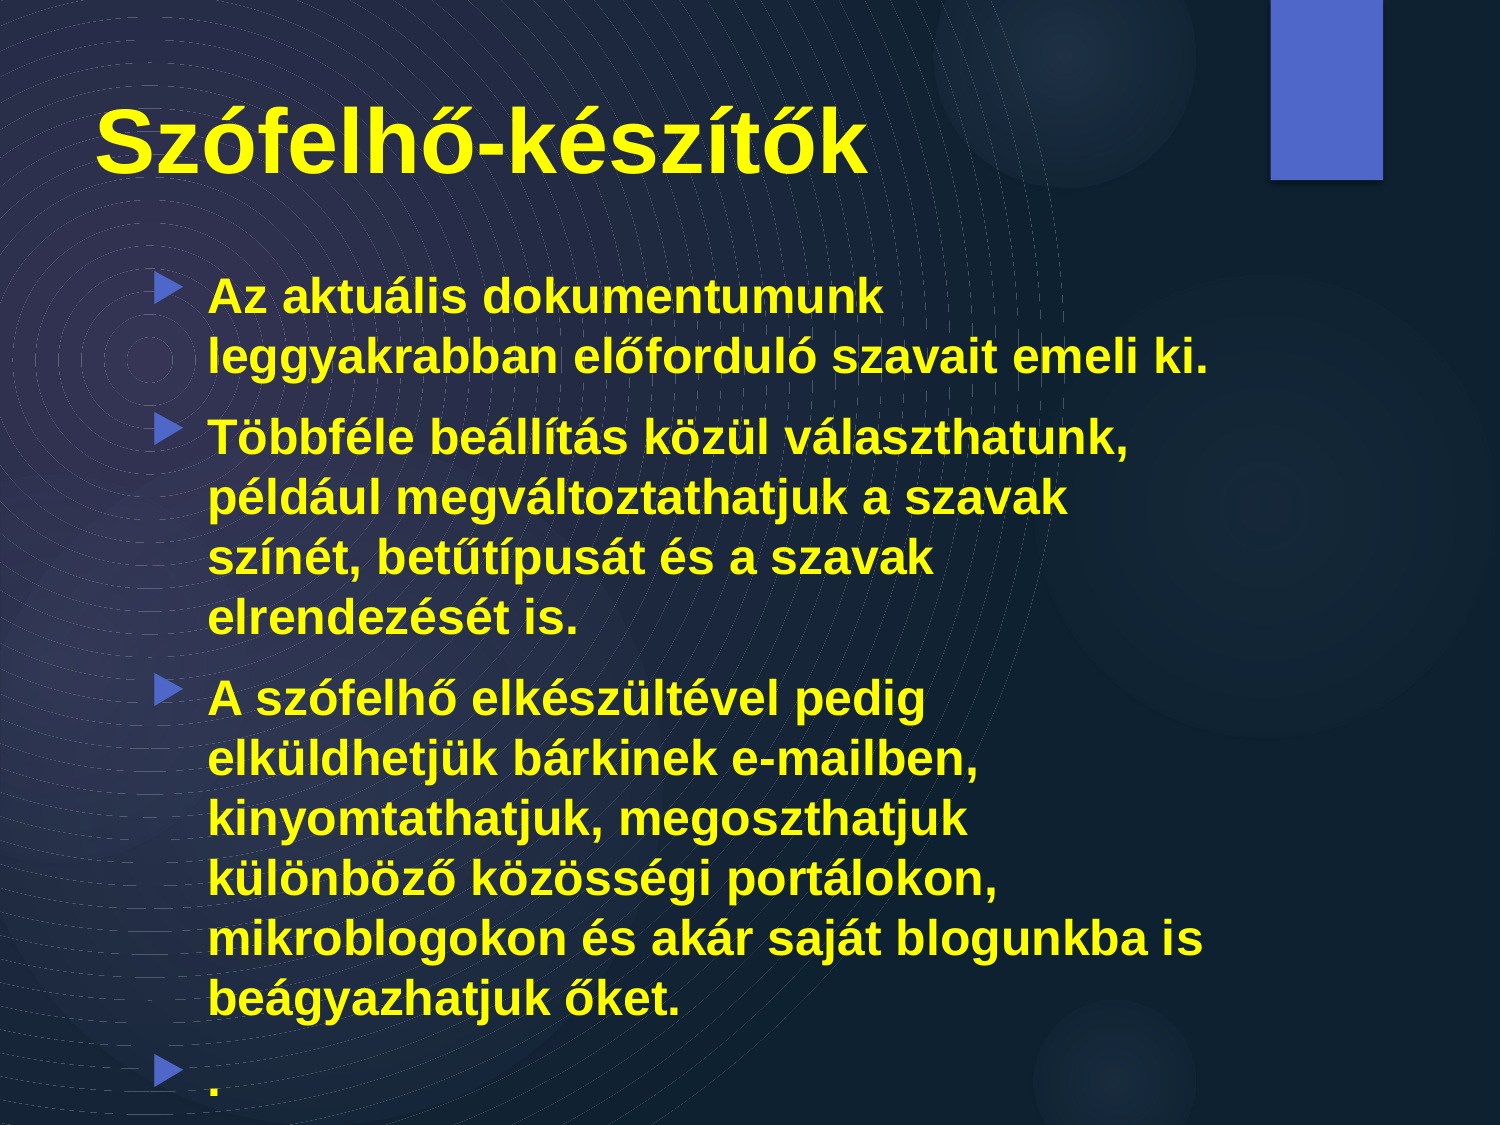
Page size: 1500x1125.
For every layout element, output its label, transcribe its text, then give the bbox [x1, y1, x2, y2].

list Az aktuális dokumentumunk leggyakrabban előforduló szavait emeli ki. Többféle beállítás közül választhatunk, például megváltoztathatjuk a szavak színét, betűtípusát és a szavak elrendezését is. A szófelhő elkészültével pedig elküldhetjük bárkinek e-mailben, kinyomtathatjuk, megoszthatjuk különböző közösségi portálokon, mikroblogokon és akár saját blogunkba is beágyazhatjuk őket. . [135, 255, 1237, 1025]
title Szófelhő-készítők [79, 74, 1237, 304]
